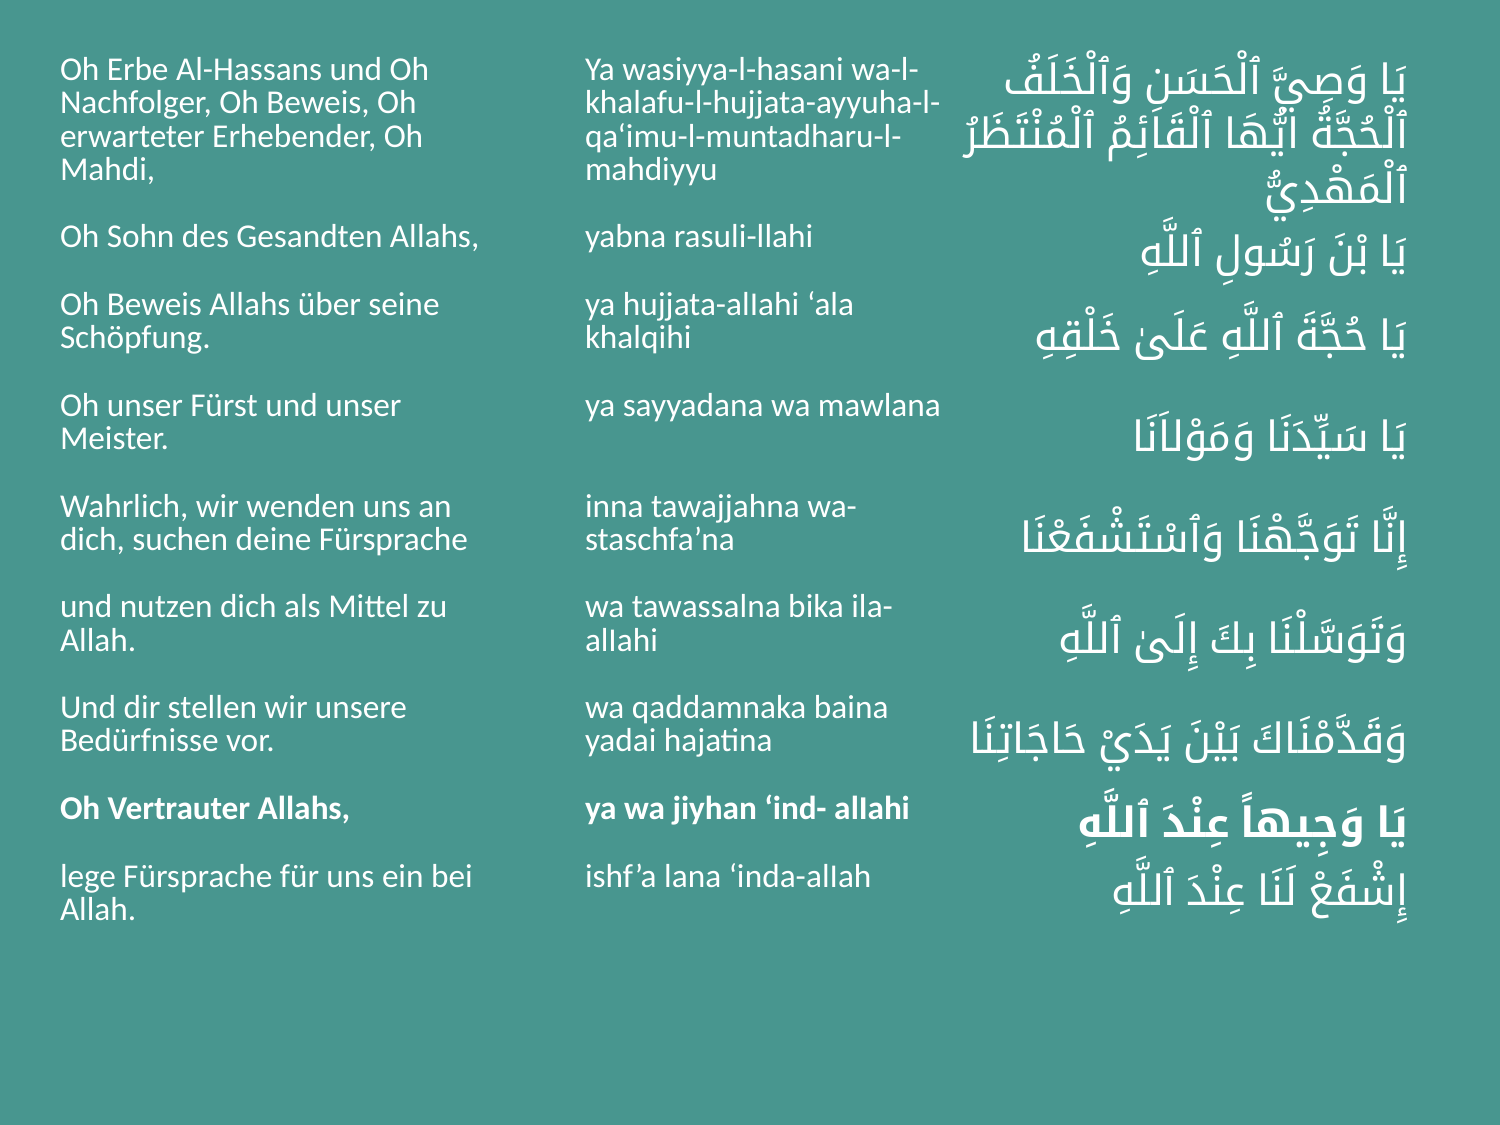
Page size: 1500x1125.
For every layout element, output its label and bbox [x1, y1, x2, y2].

table_cell [59, 222, 1409, 929]
table_header [59, 55, 1409, 222]
